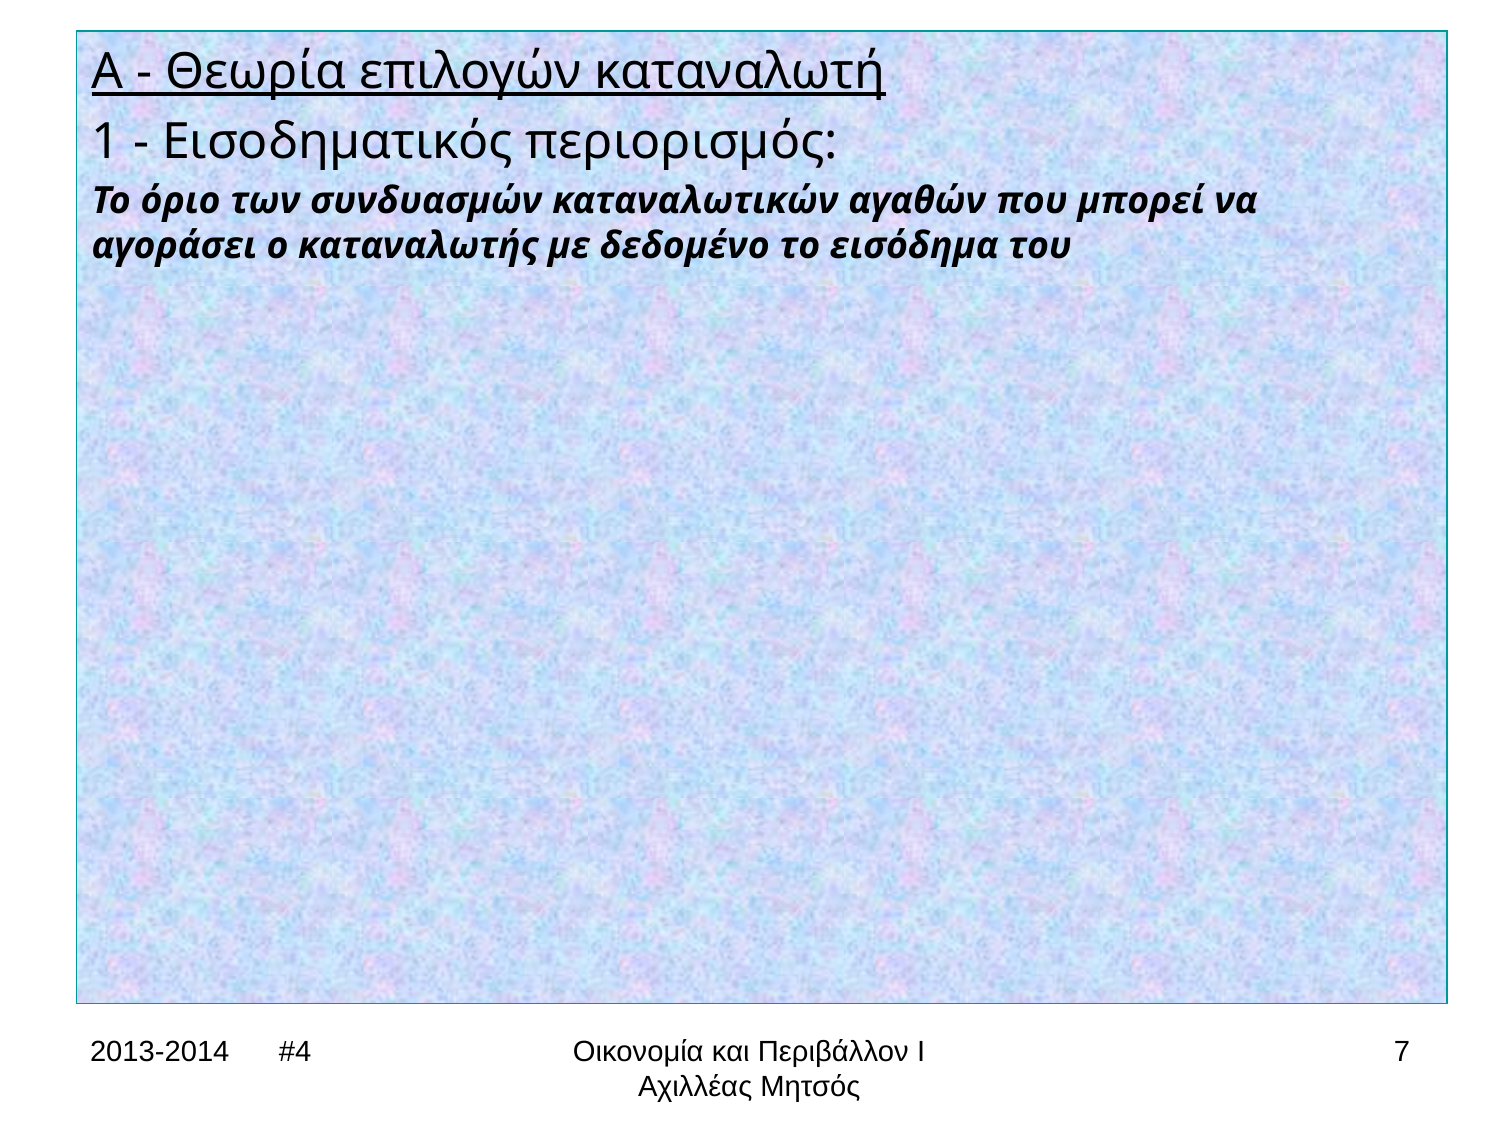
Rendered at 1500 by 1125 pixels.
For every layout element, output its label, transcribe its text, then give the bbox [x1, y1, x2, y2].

slide_number 2013-2014 #4 [74, 1024, 373, 1103]
footer Οικονομία και Περιβάλλον Ι Αχιλλέας Μητσός [512, 1024, 987, 1103]
slide_number 7 [1074, 1024, 1426, 1103]
subtitle Α - Θεωρία επιλογών καταναλωτή 1 - Εισοδηματικός περιορισμός: Το όριο των συνδυασμών καταναλωτικών αγαθών που μπορεί να αγοράσει ο καταναλωτής με δεδομένο το εισόδημα του [76, 30, 1448, 1004]
